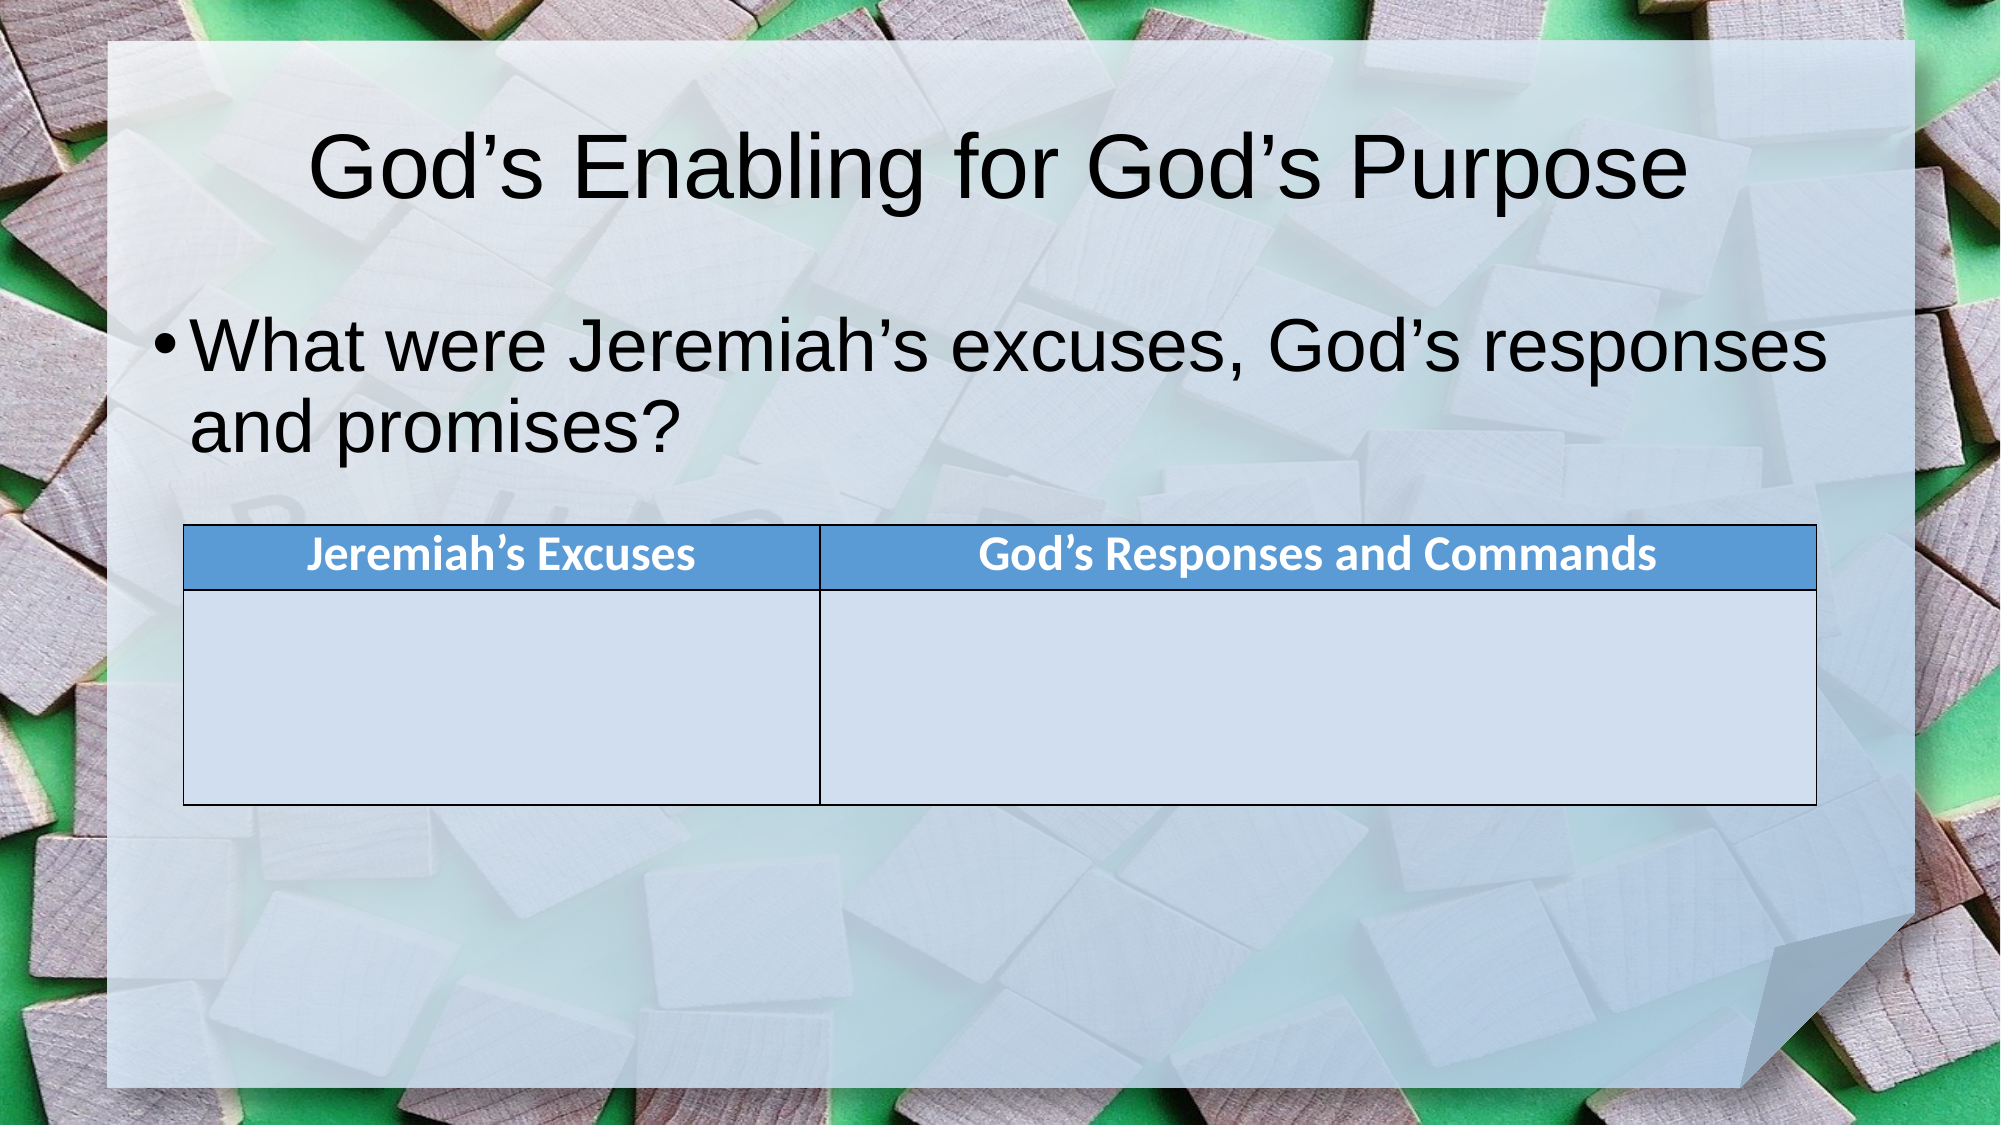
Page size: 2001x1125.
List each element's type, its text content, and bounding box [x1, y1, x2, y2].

picture [0, 0, 2001, 1125]
list What were Jeremiah’s excuses, God’s responses and promises? [137, 299, 1863, 1014]
title God’s Enabling for God’s Purpose [137, 59, 1863, 278]
table_cell [821, 591, 1816, 804]
table_header God’s Responses and Commands [821, 526, 1816, 589]
table_cell [184, 591, 819, 804]
table_header Jeremiah’s Excuses [184, 526, 819, 589]
